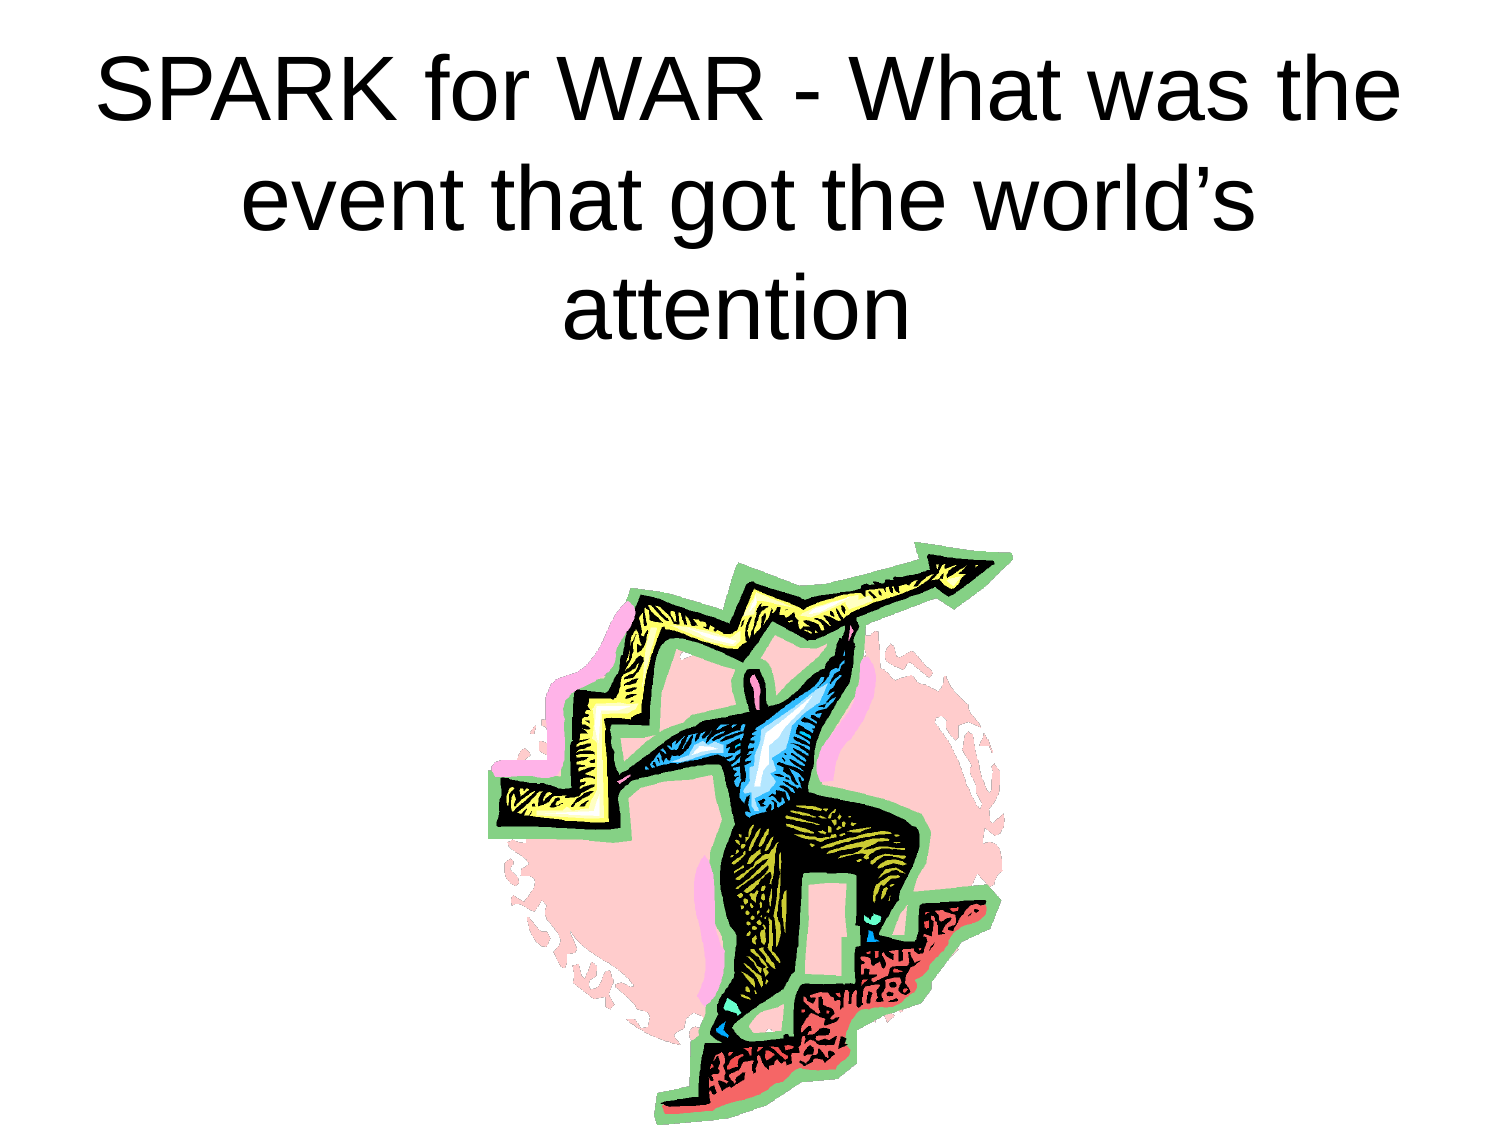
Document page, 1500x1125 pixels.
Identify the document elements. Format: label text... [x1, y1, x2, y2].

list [487, 540, 1013, 1125]
title SPARK for WAR - What was the event that got the world’s attention [75, 45, 1425, 342]
